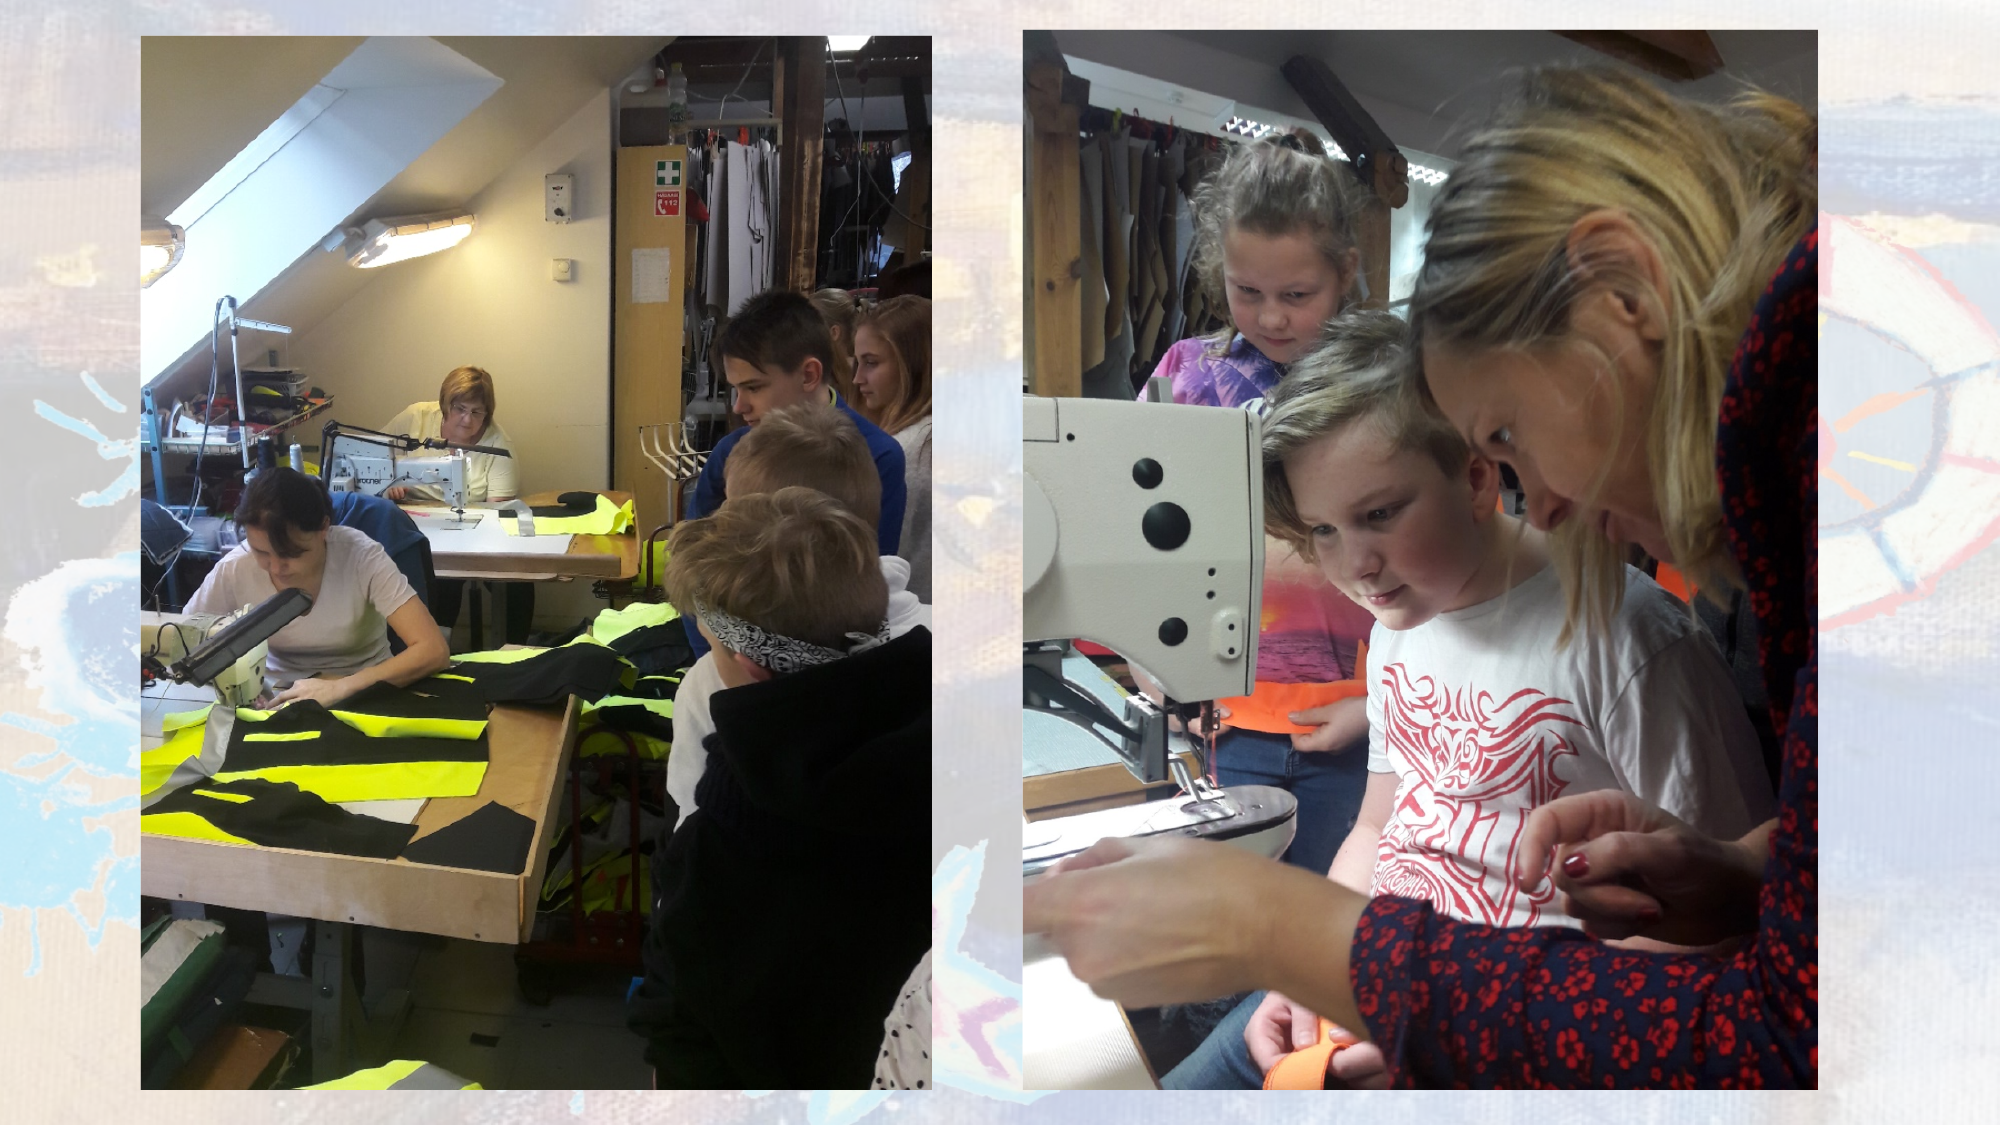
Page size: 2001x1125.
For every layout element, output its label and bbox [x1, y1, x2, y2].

picture [0, 0, 2000, 1125]
list [8, 167, 890, 958]
